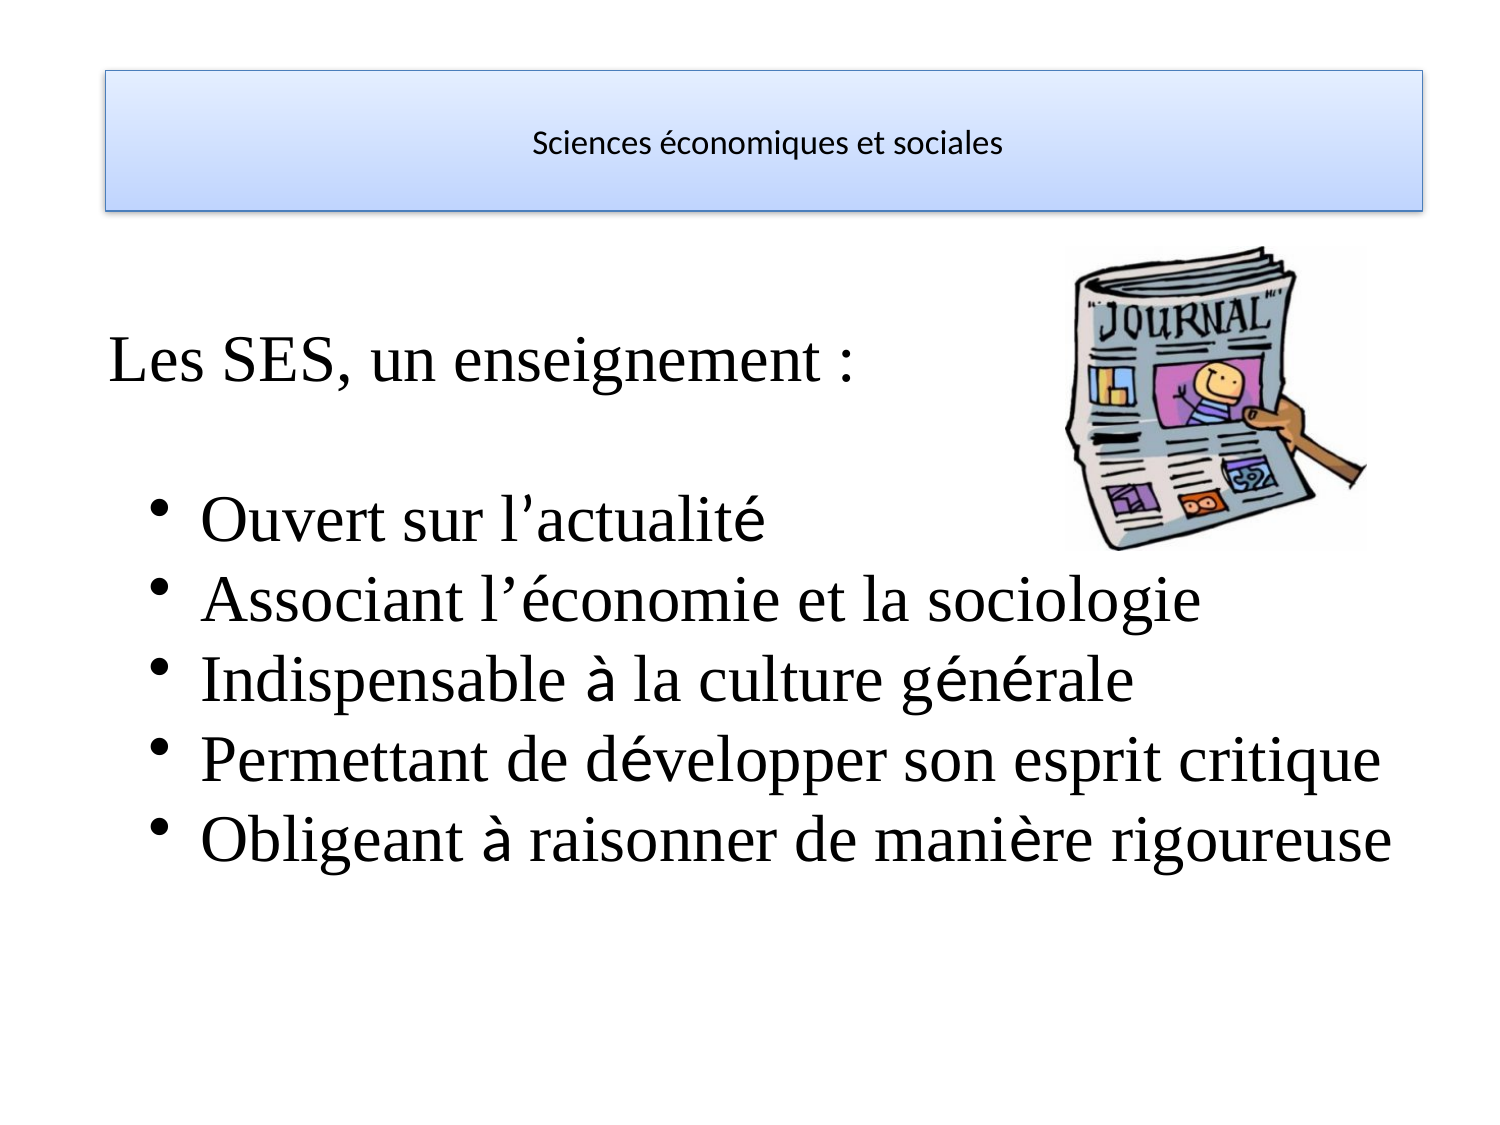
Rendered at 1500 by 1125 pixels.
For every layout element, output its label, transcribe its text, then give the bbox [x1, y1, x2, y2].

text_box Les SES, un enseignement : Ouvert sur l’actualité Associant l’économie et la sociologie Indispensable à la culture générale Permettant de développer son esprit critique Obligeant à raisonner de manière rigoureuse [93, 307, 1454, 883]
title Sciences économiques et sociales [105, 75, 1423, 212]
text_box [0, 0, 1500, 75]
picture [1065, 245, 1367, 551]
